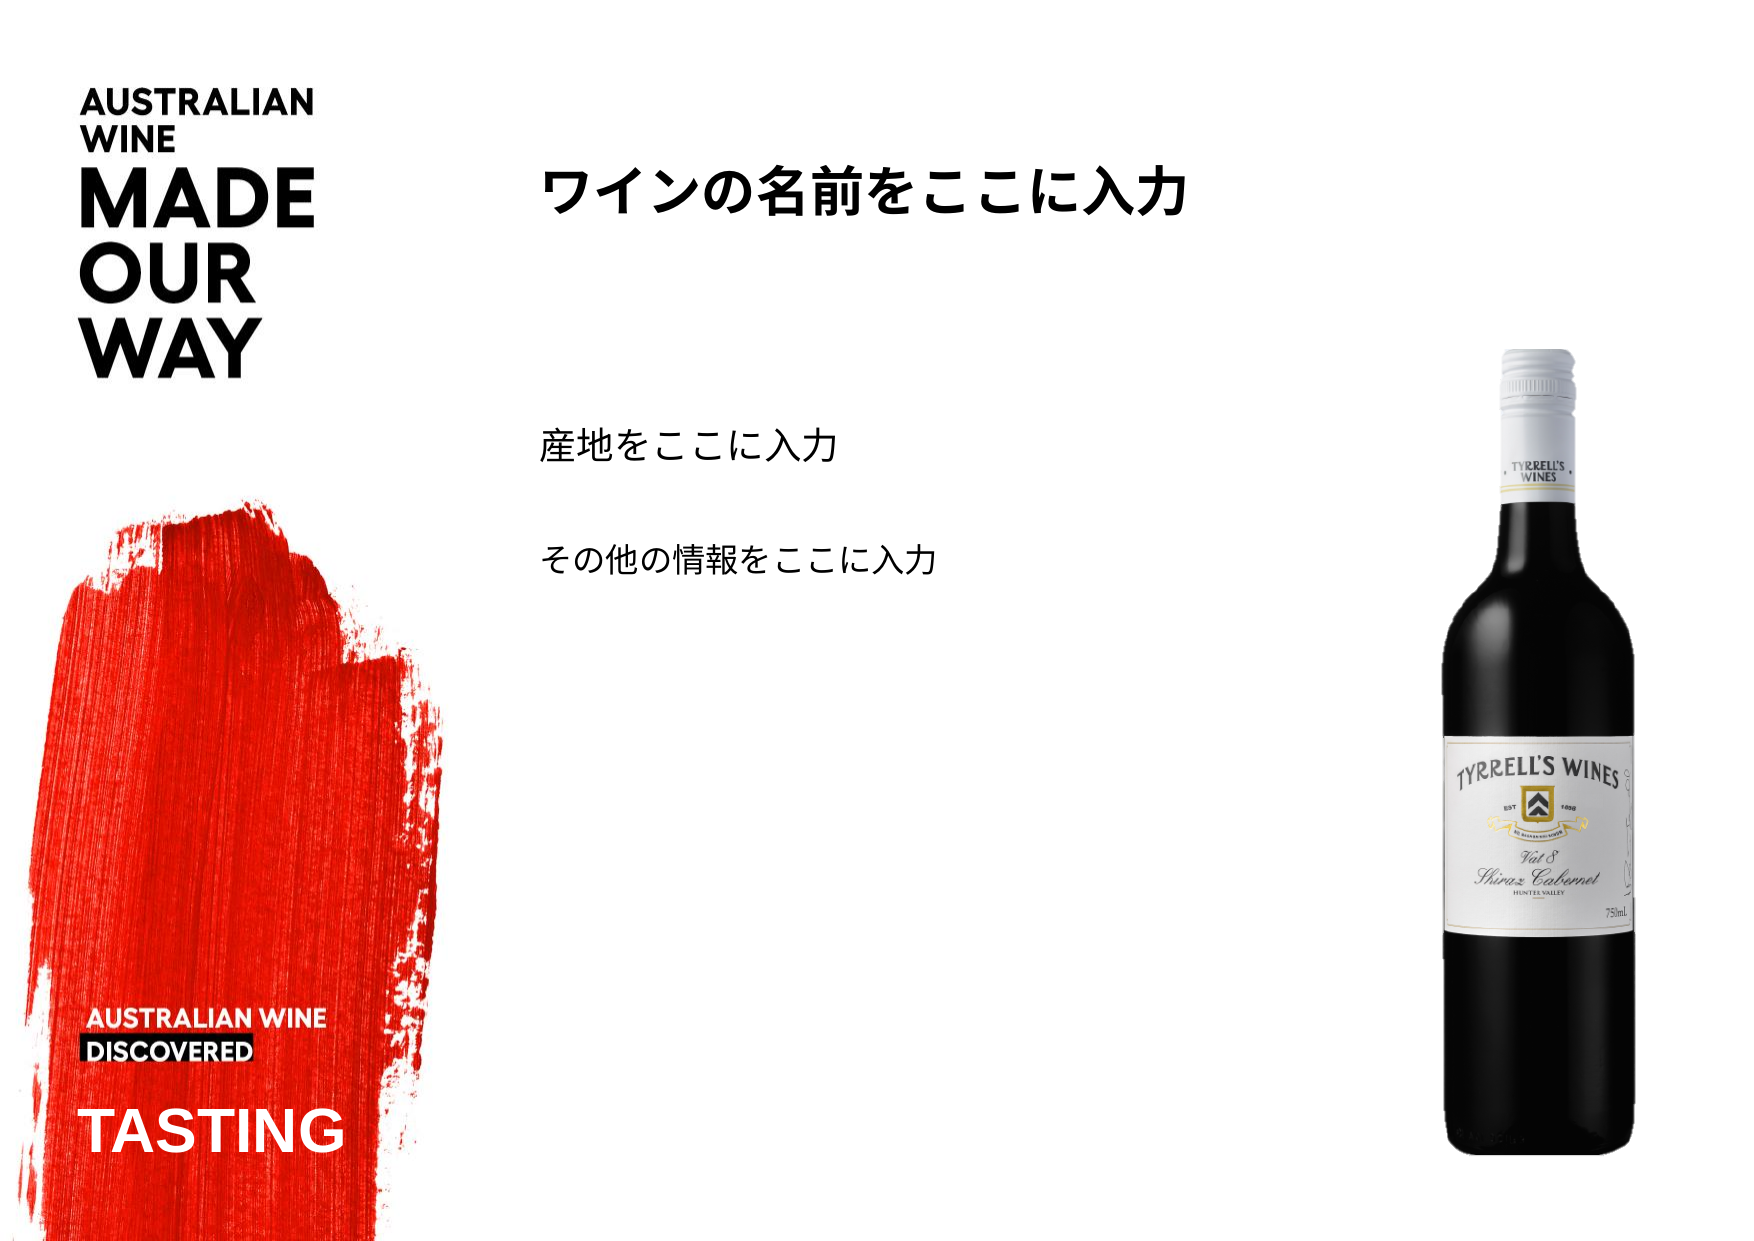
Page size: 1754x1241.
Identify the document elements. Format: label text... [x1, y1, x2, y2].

picture [0, 0, 1754, 1241]
list その他の情報をここに入力 [539, 539, 1396, 1179]
title ワインの名前をここに入力 [539, 156, 1396, 387]
list 産地をここに入力 [539, 421, 1396, 467]
